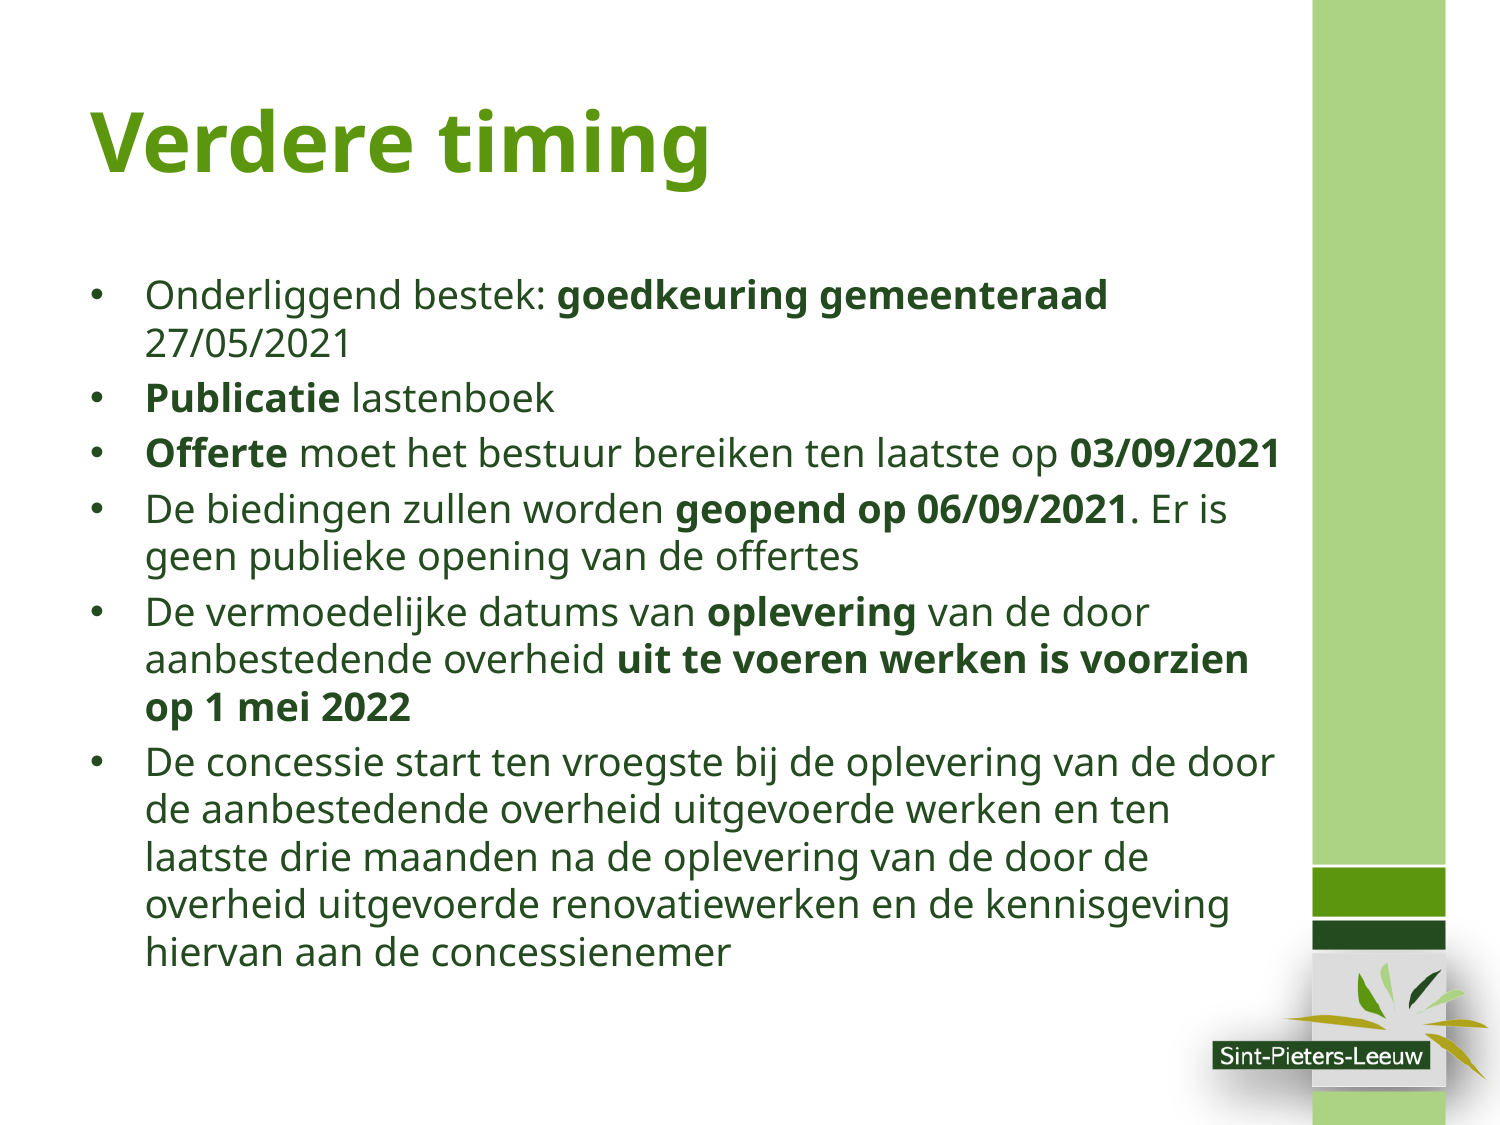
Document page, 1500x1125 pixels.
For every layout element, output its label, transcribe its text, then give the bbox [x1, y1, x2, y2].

title Verdere timing [75, 45, 1306, 233]
picture [0, 0, 1500, 1125]
list Onderliggend bestek: goedkeuring gemeenteraad 27/05/2021 Publicatie lastenboek Offerte moet het bestuur bereiken ten laatste op 03/09/2021 De biedingen zullen worden geopend op 06/09/2021. Er is geen publieke opening van de offertes De vermoedelijke datums van oplevering van de door aanbestedende overheid uit te voeren werken is voorzien op 1 mei 2022 De concessie start ten vroegste bij de oplevering van de door de aanbestedende overheid uitgevoerde werken en ten laatste drie maanden na de oplevering van de door de overheid uitgevoerde renovatiewerken en de kennisgeving hiervan aan de concessienemer [75, 262, 1306, 1005]
